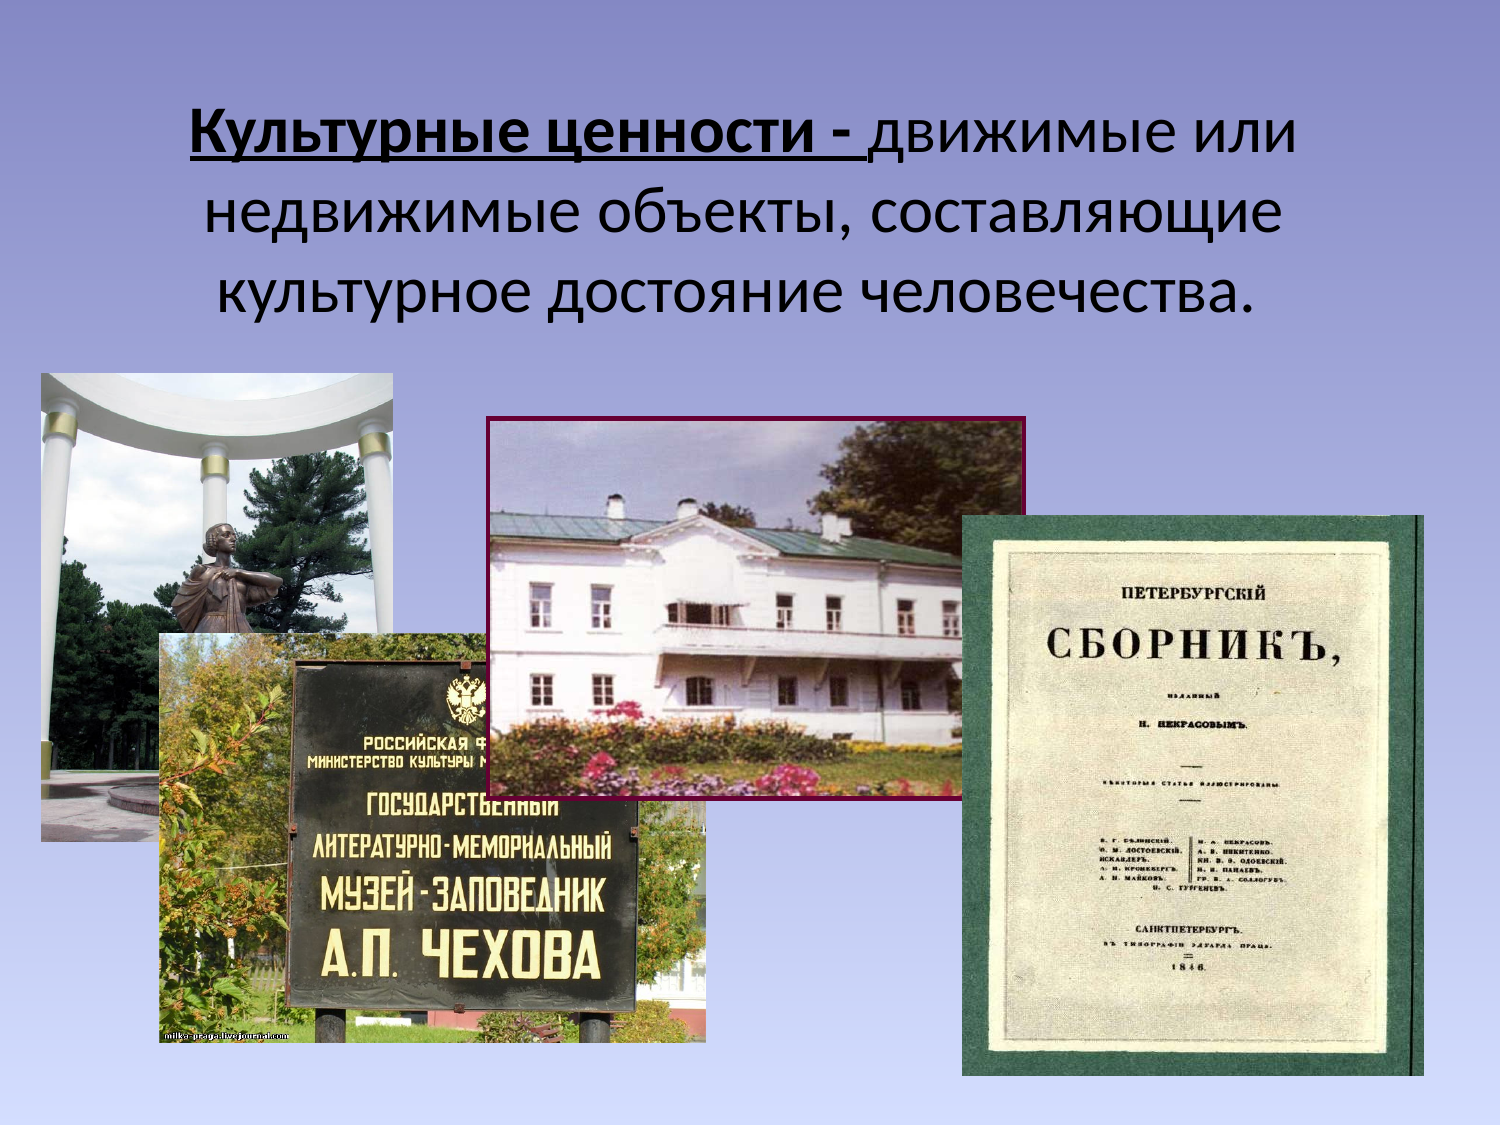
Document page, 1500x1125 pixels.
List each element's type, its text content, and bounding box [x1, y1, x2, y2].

picture [40, 373, 1424, 1076]
text_box Культурные ценности - движимые или недвижимые объекты, составляющие культурное достояние человечества. [41, 78, 1447, 333]
